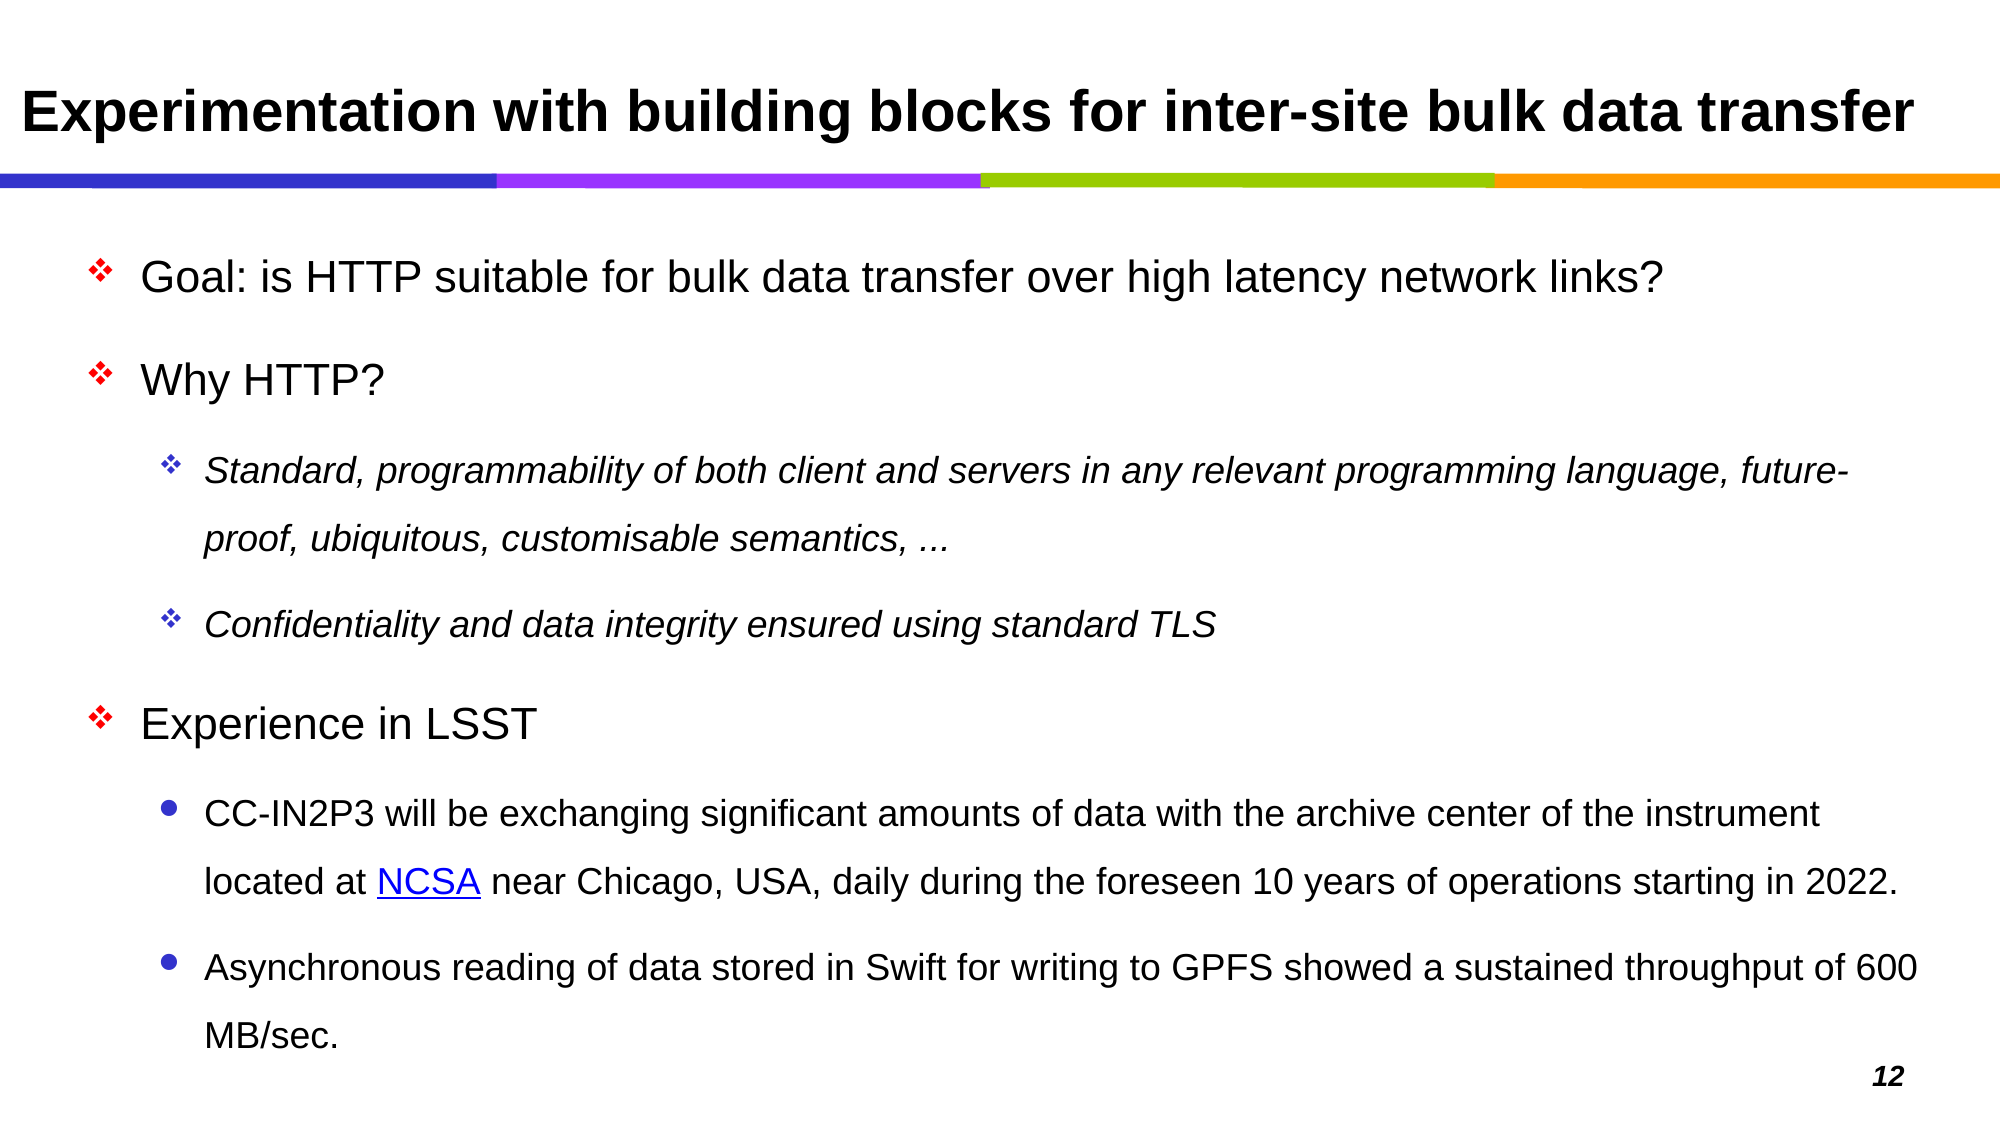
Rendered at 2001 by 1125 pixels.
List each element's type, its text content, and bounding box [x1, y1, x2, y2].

text_box Experimentation with building blocks for inter-site bulk data transfer [6, 42, 1938, 151]
slide_number 12 [1502, 1049, 1920, 1113]
list Goal: is HTTP suitable for bulk data transfer over high latency network links? Why HTTP? Standard, programmability of both client and servers in any relevant programming language, future-proof, ubiquitous, customisable semantics, ... Confidentiality and data integrity ensured using standard TLS Experience in LSST CC-IN2P3 will be exchanging significant amounts of data with the archive center of the instrument located at NCSA near Chicago, USA, daily during the foreseen 10 years of operations starting in 2022. Asynchronous reading of data stored in Swift for writing to GPFS showed a sustained throughput of 600 MB/sec. [70, 212, 1938, 1096]
